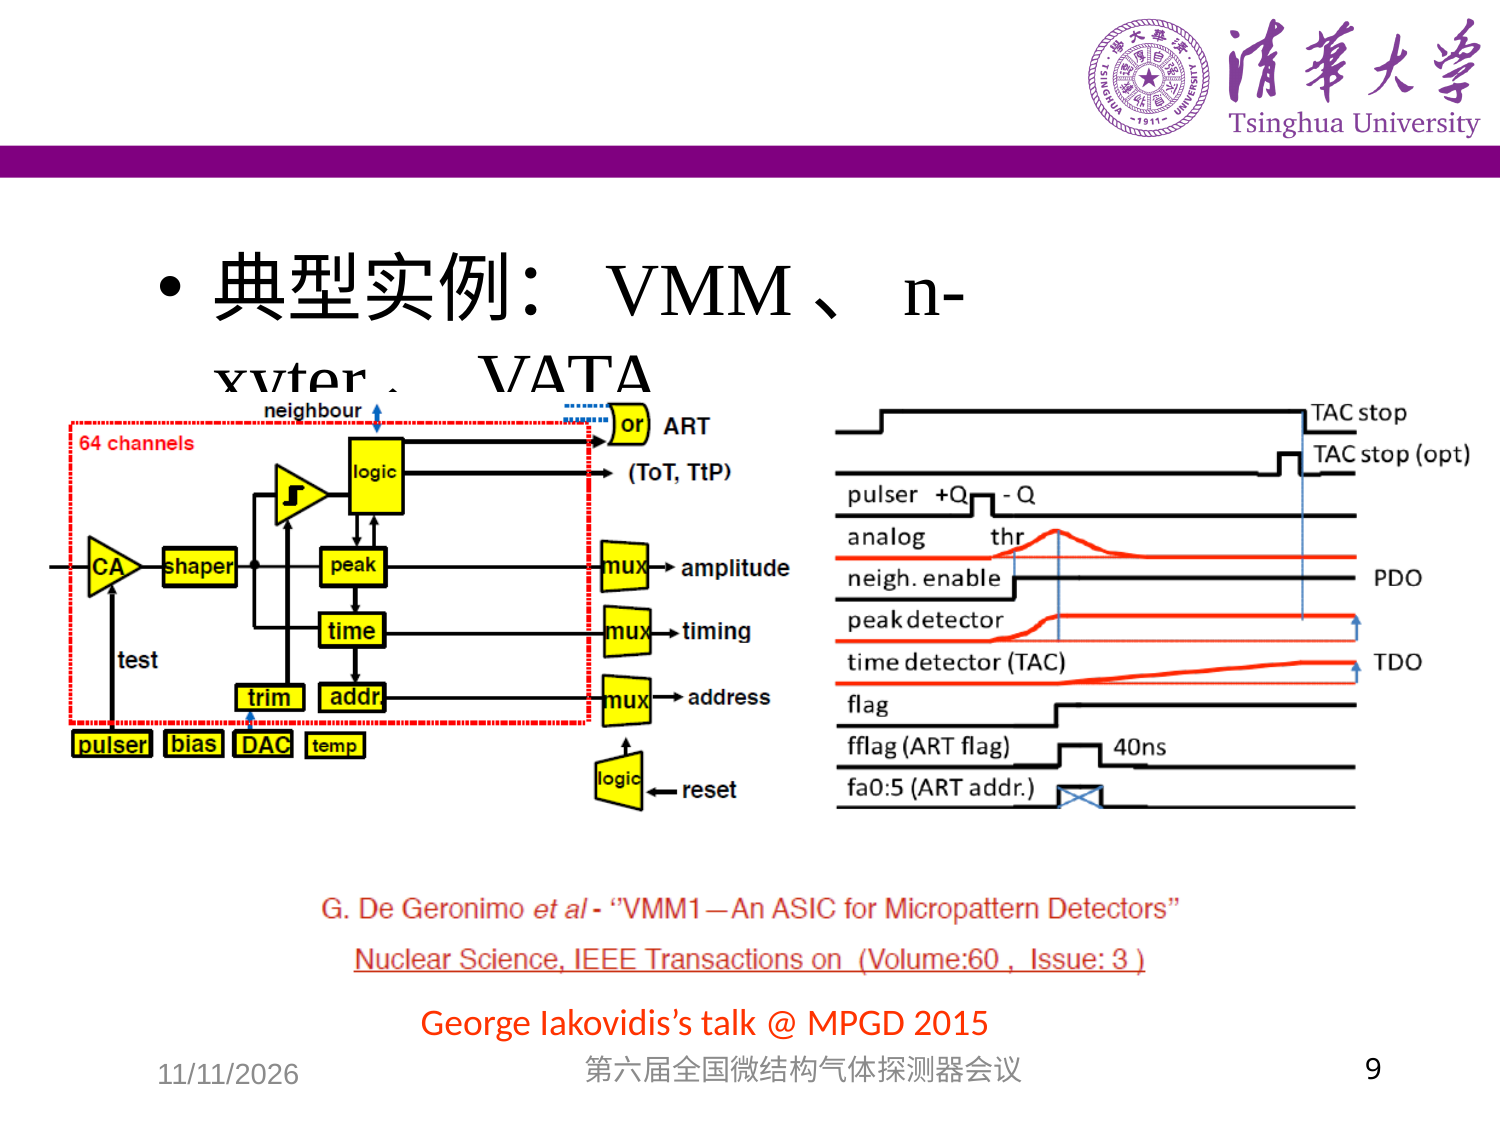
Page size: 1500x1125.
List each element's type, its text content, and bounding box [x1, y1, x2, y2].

picture [24, 392, 1474, 826]
picture [1084, 14, 1488, 140]
text_box George Iakovidis’s talk @ MPGD 2015 [405, 992, 1093, 1051]
list 典型实例：VMM、n-xyter、VATA [103, 213, 1398, 359]
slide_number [103, 1042, 382, 1103]
slide_number 9 [1275, 1042, 1397, 1103]
picture [307, 887, 1191, 982]
footer 第六届全国微结构气体探测器会议 [424, 1042, 1184, 1103]
